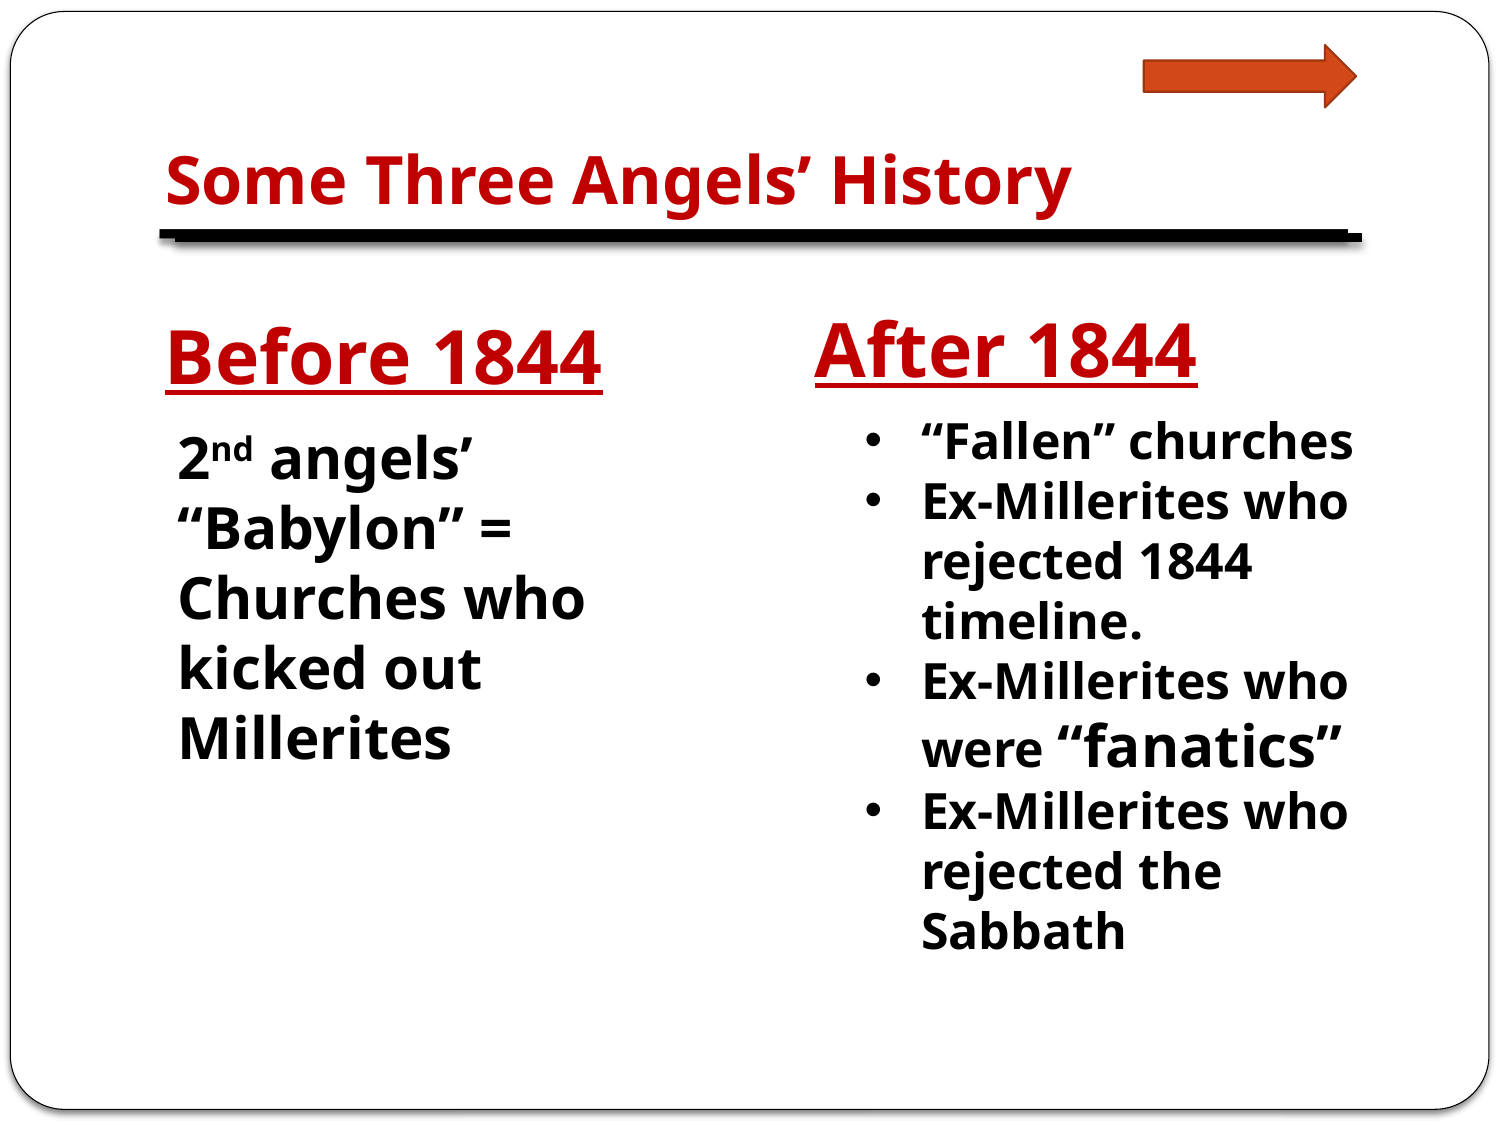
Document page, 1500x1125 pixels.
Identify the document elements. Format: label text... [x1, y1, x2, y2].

text_box Before 1844 [149, 302, 750, 407]
text_box After 1844 [799, 294, 1400, 400]
picture [1313, 226, 1361, 233]
title Some Three Angels’ History [149, 49, 1313, 233]
text_box 2nd angels’ “Babylon” = Churches who kicked out Millerites [162, 413, 763, 779]
text_box [1142, 43, 1357, 109]
text_box “Fallen” churches Ex-Millerites who rejected 1844 timeline. Ex-Millerites who were “fanatics” Ex-Millerites who rejected the Sabbath [849, 401, 1388, 1037]
picture [151, 233, 1361, 254]
